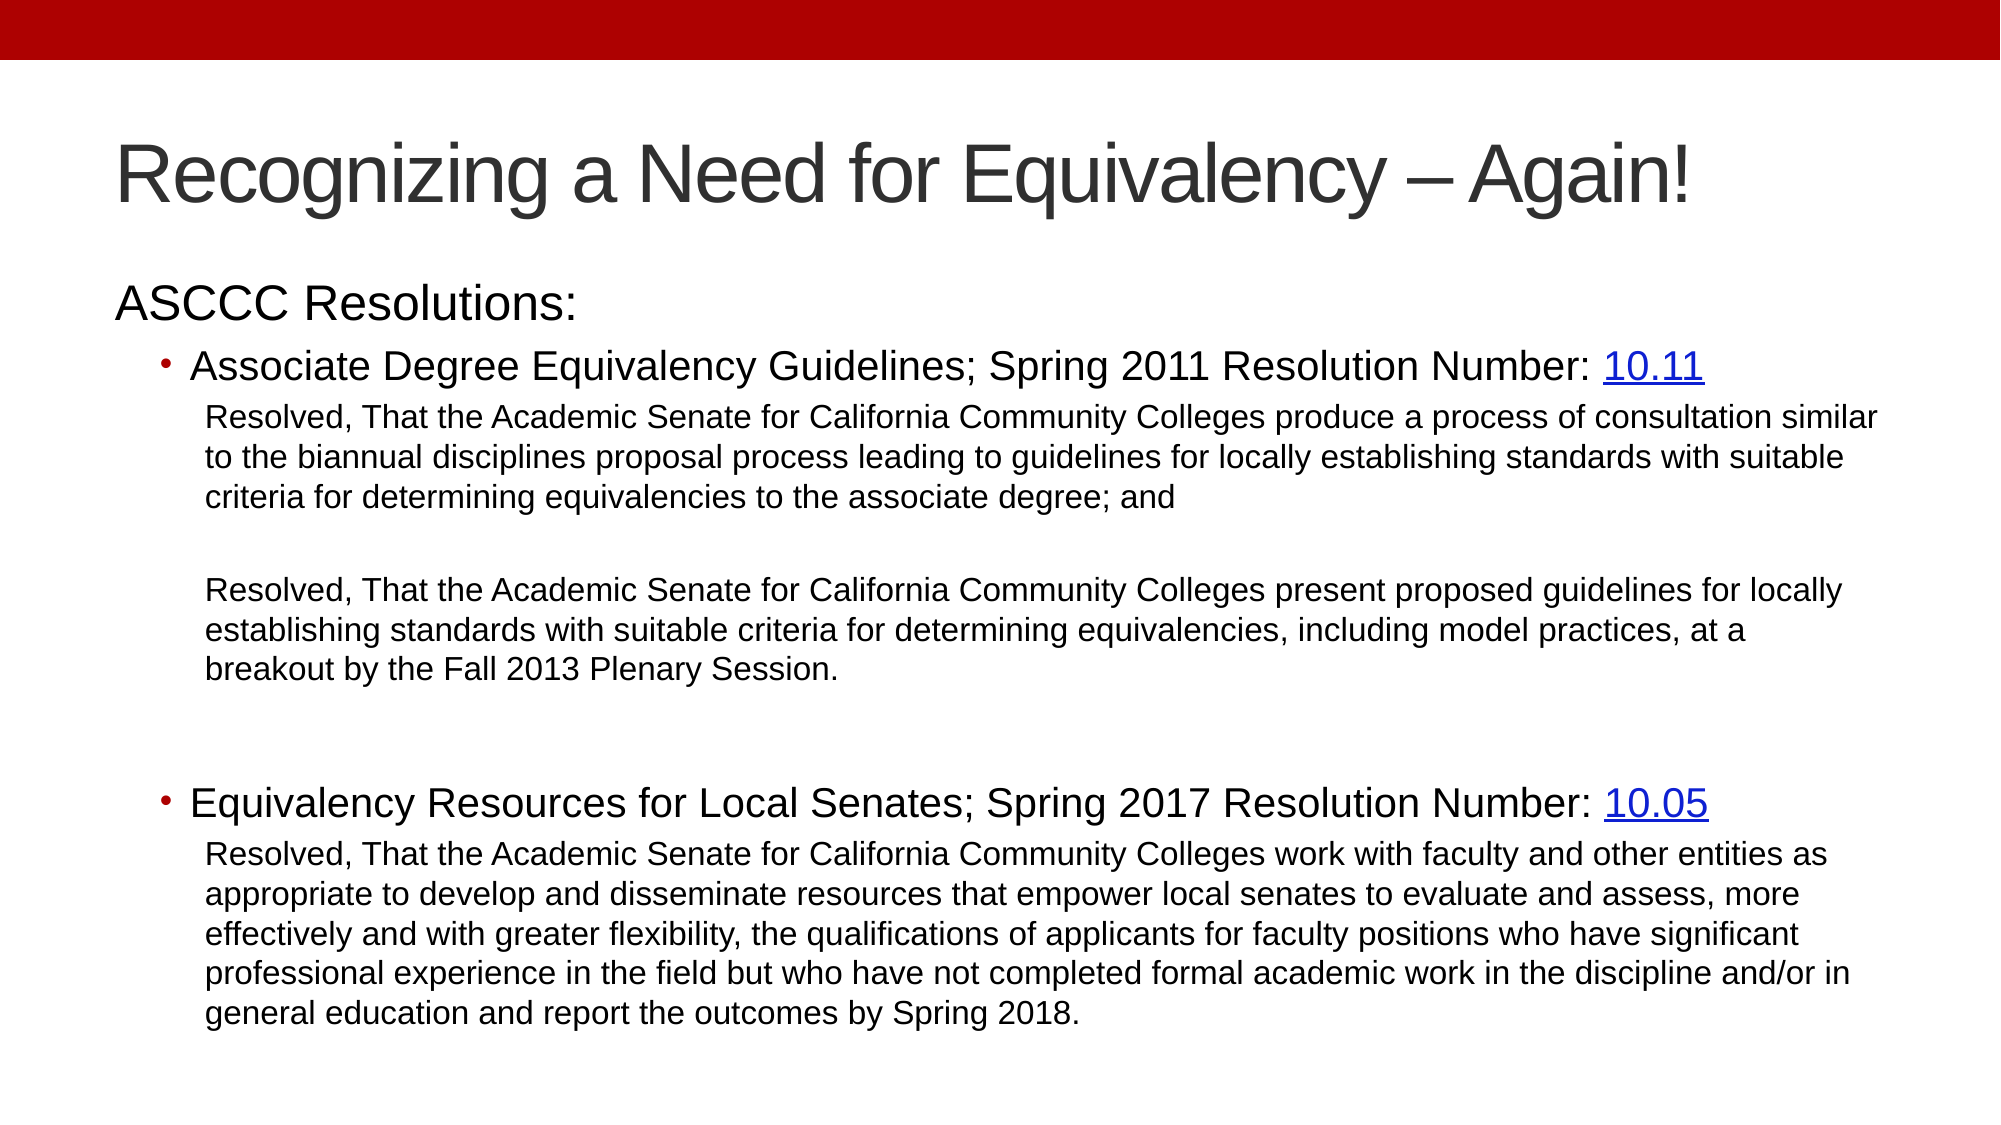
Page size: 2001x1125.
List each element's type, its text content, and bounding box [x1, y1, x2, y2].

list ASCCC Resolutions: Associate Degree Equivalency Guidelines; Spring 2011 Resolution Number: 10.11 Resolved, That the Academic Senate for California Community Colleges produce a process of consultation similar to the biannual disciplines proposal process leading to guidelines for locally establishing standards with suitable criteria for determining equivalencies to the associate degree; and Resolved, That the Academic Senate for California Community Colleges present proposed guidelines for locally establishing standards with suitable criteria for determining equivalencies, including model practices, at a breakout by the Fall 2013 Plenary Session. Equivalency Resources for Local Senates; Spring 2017 Resolution Number: 10.05 Resolved, That the Academic Senate for California Community Colleges work with faculty and other entities as appropriate to develop and disseminate resources that empower local senates to evaluate and assess, more effectively and with greater flexibility, the qualifications of applicants for faculty positions who have significant professional experience in the field but who have not completed formal academic work in the discipline and/or in general education and report the outcomes by Spring 2018. [99, 262, 1900, 1125]
title Recognizing a Need for Equivalency – Again! [99, 87, 1900, 250]
